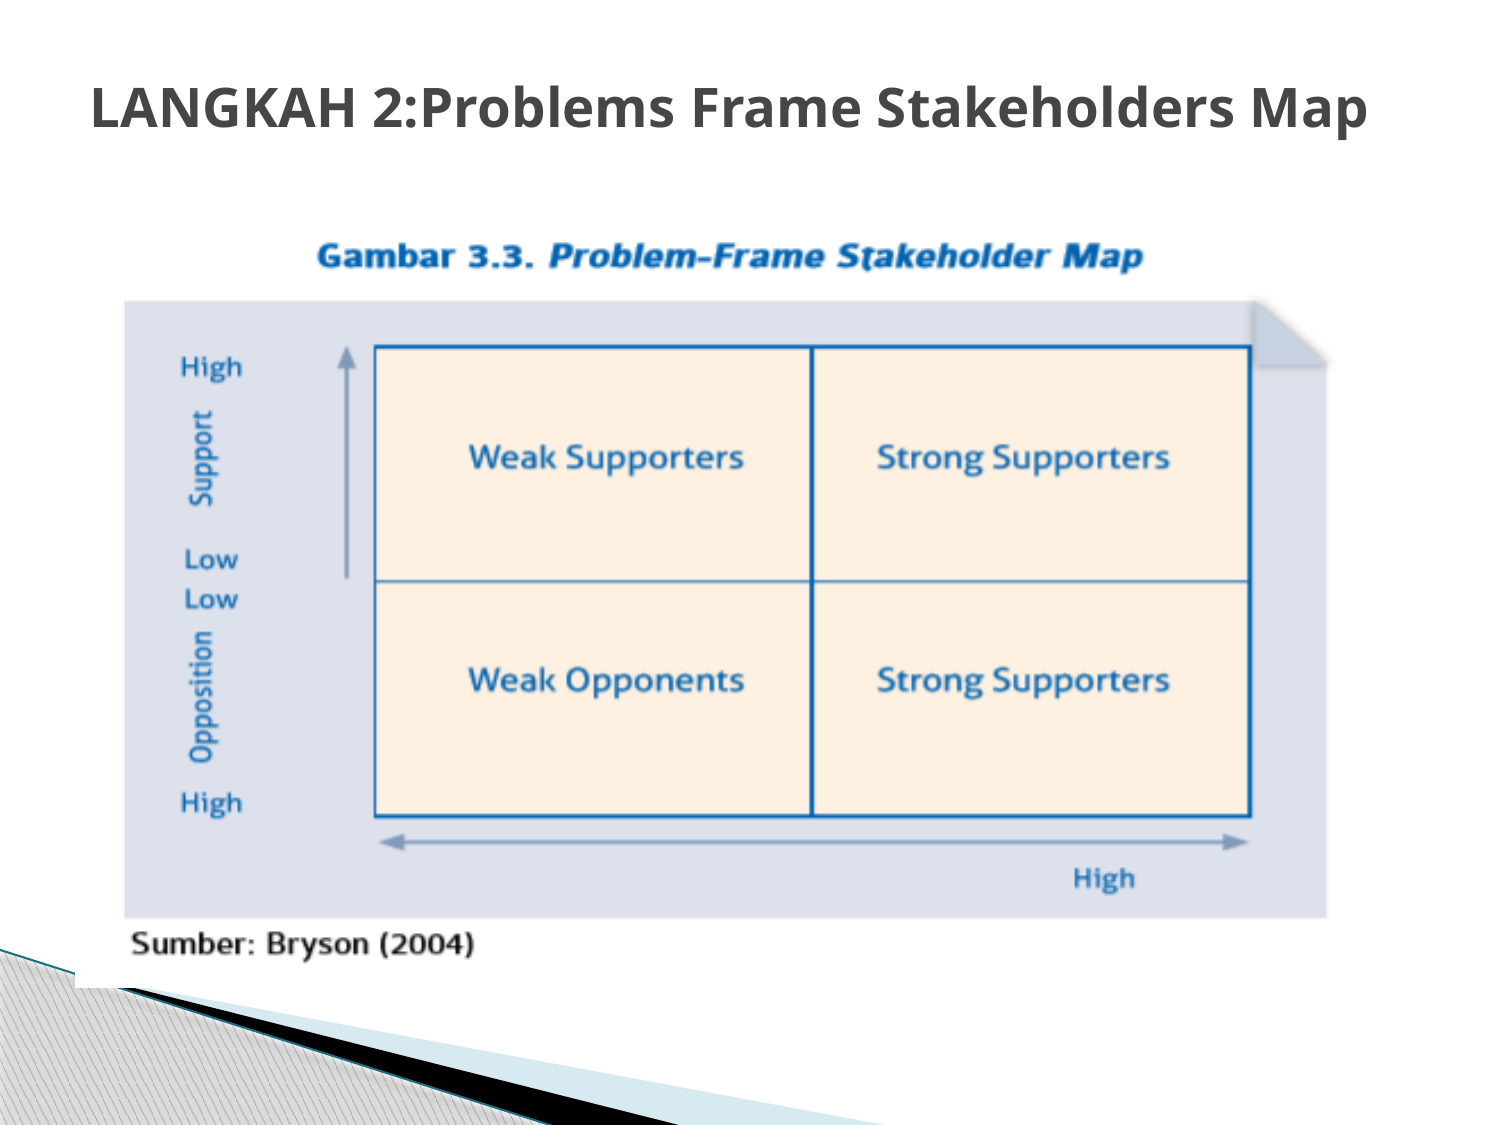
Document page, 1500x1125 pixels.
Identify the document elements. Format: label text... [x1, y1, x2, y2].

title LANGKAH 2:Problems Frame Stakeholders Map [75, 45, 1425, 233]
picture [74, 237, 1351, 988]
